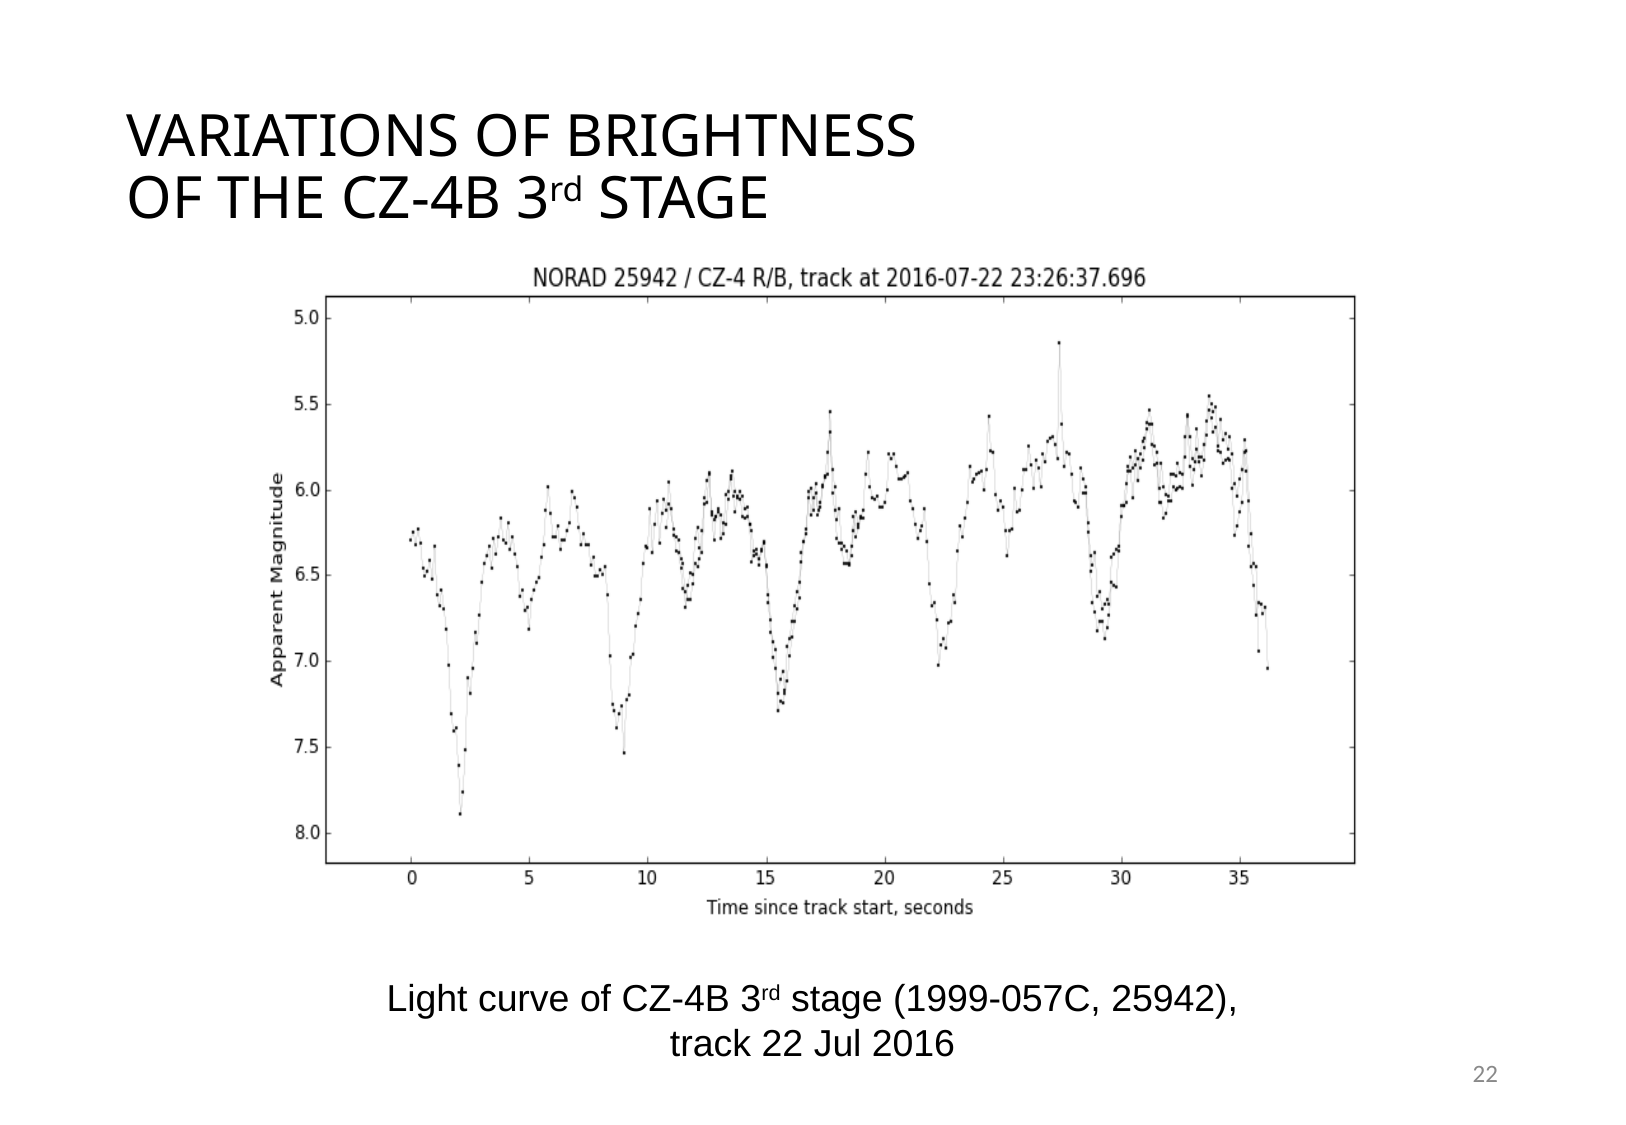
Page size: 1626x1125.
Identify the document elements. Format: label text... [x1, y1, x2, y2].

text_box Light curve of CZ-4B 3rd stage (1999-057C, 25942), track 22 Jul 2016 [371, 966, 1254, 1072]
picture [253, 246, 1372, 941]
slide_number 22 [1147, 1042, 1514, 1103]
title VARIATIONS OF BRIGHTNESS OF THE CZ-4B 3rd STAGE [111, 59, 1514, 278]
